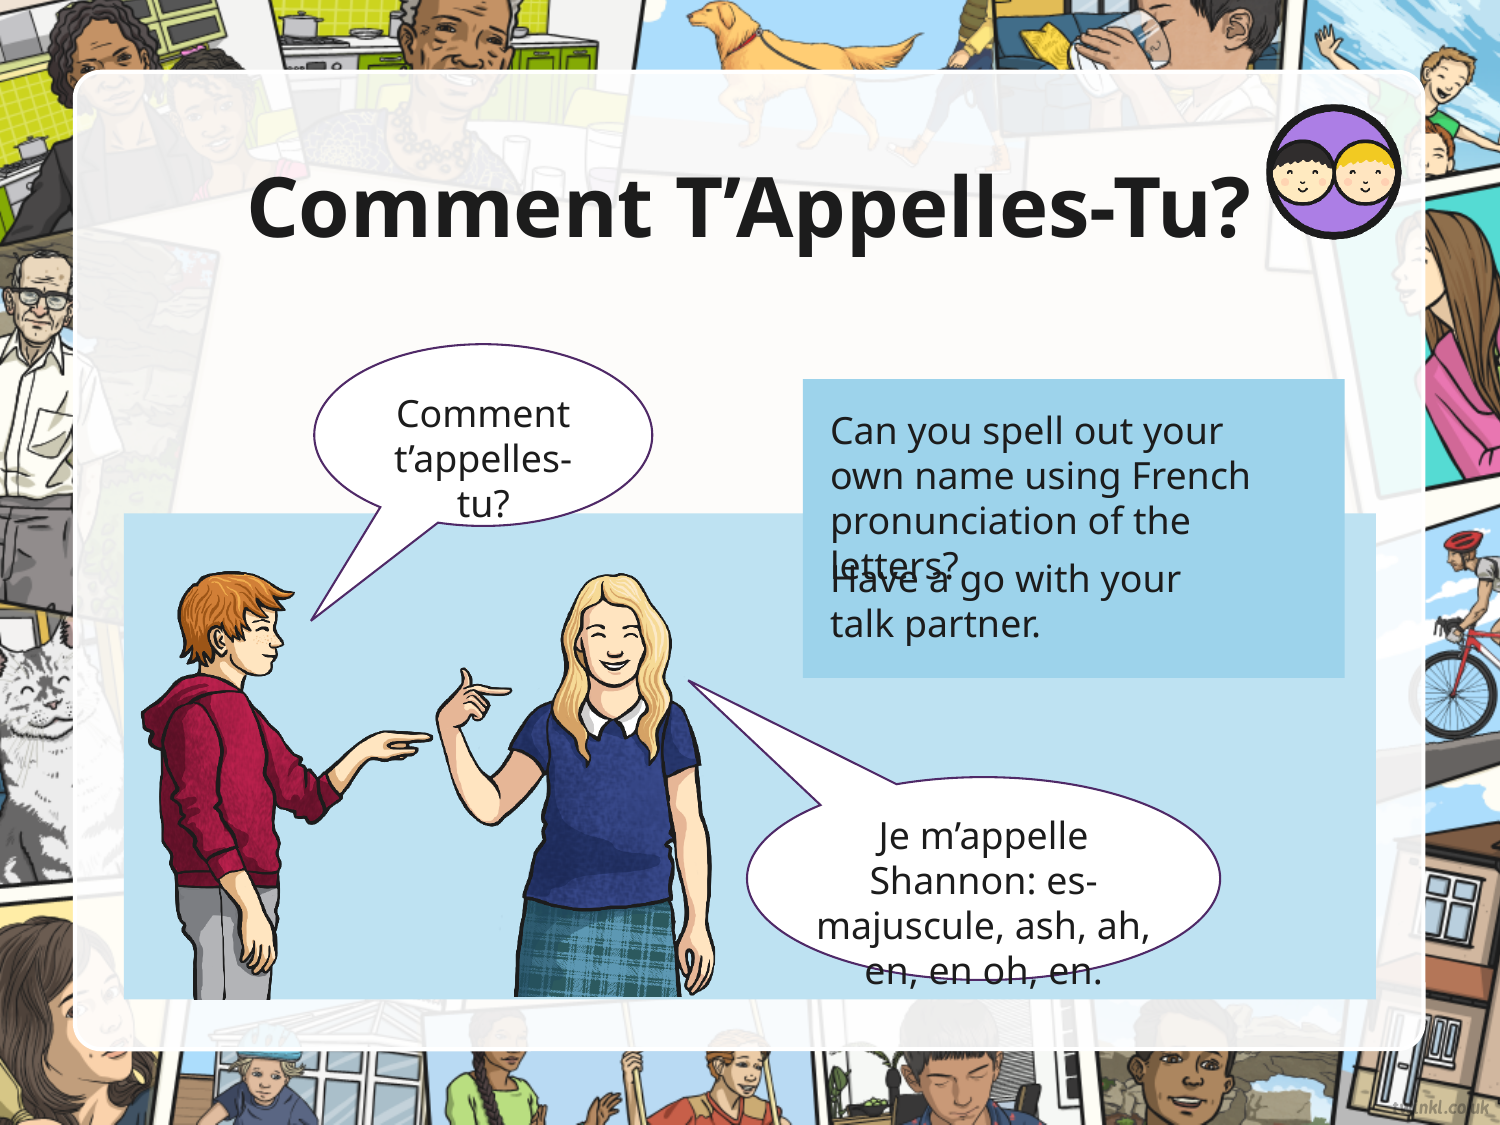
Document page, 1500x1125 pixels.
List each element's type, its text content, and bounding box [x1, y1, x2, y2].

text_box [314, 344, 653, 526]
text_box [745, 819, 790, 939]
text_box Have a go with your talk partner. [815, 547, 1270, 653]
text_box [716, 693, 1147, 804]
text_box [1177, 818, 1222, 939]
text_box [802, 378, 1346, 679]
text_box [379, 512, 1377, 1000]
title Comment T’Appelles-Tu? [75, 79, 1424, 342]
text_box Can you spell out your own name using French pronunciation of the letters? [815, 399, 1313, 595]
text_box Je m’appelle Shannon: es-majuscule, ash, ah, en, en oh, en. [790, 804, 1177, 1000]
picture [0, 0, 1500, 1125]
text_box [123, 512, 366, 1000]
